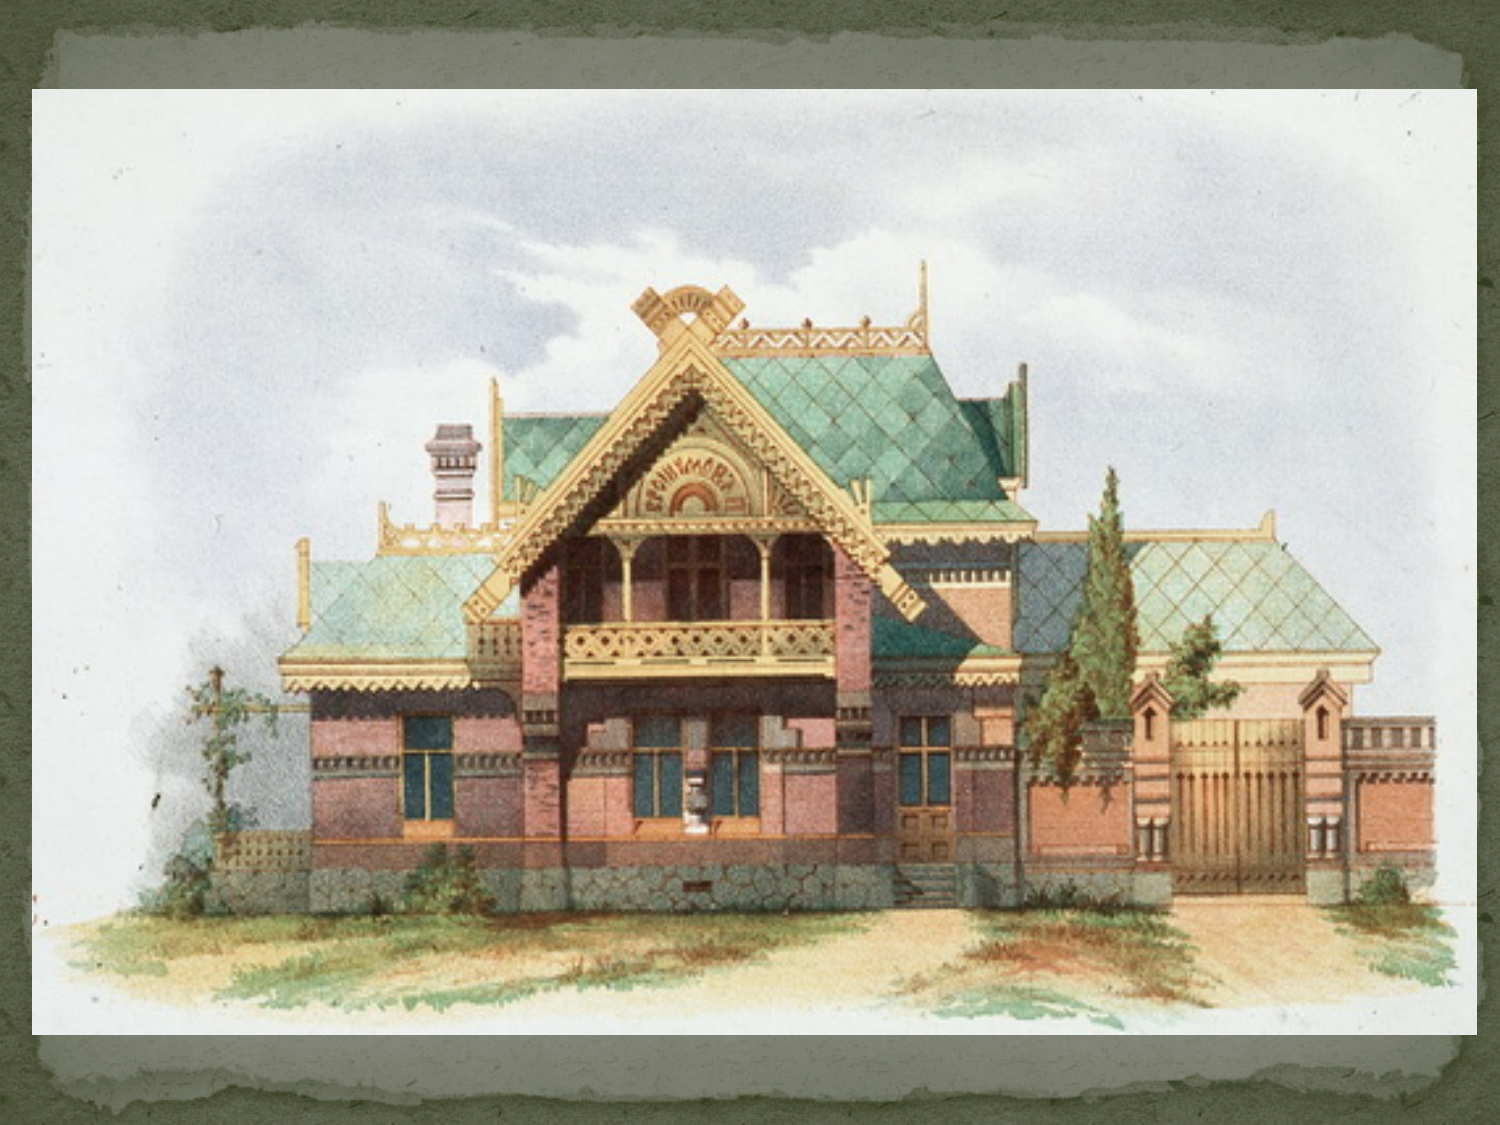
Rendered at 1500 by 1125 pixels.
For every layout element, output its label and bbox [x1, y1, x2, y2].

picture [32, 89, 1477, 1035]
